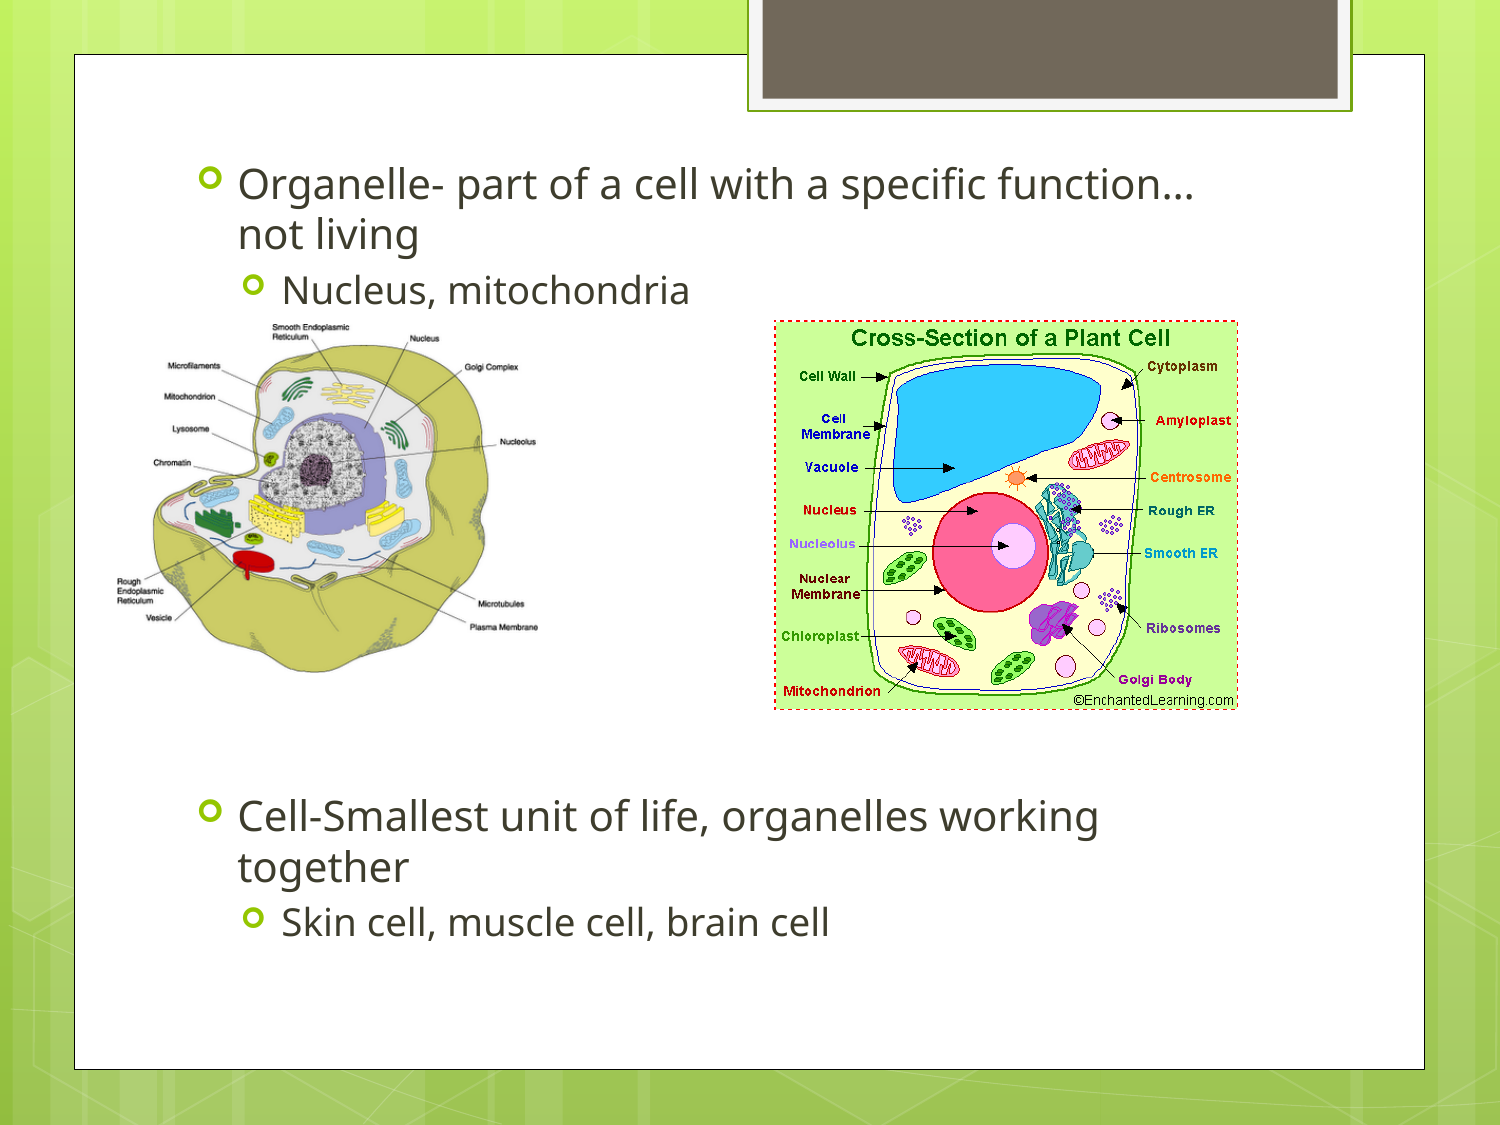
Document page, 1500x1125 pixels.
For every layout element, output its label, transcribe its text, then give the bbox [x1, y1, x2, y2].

picture [116, 324, 538, 674]
list Organelle- part of a cell with a specific function… not living Nucleus, mitochondria Cell-Smallest unit of life, organelles working together Skin cell, muscle cell, brain cell [171, 149, 1283, 957]
picture [774, 320, 1238, 710]
